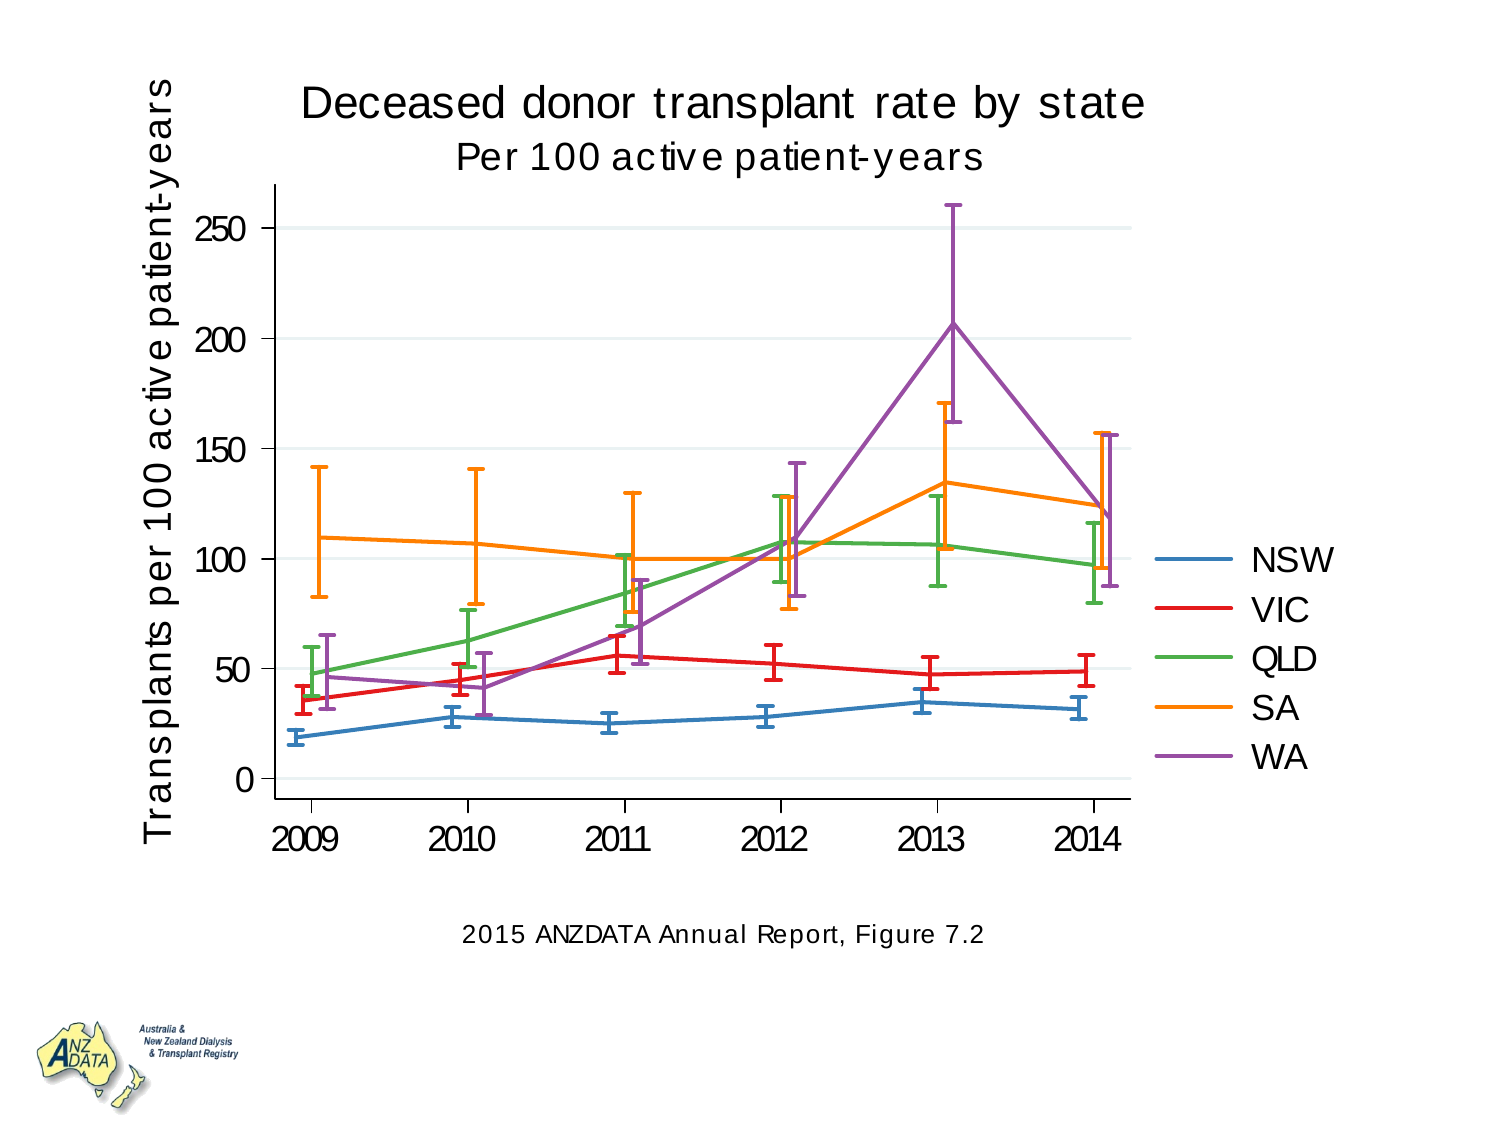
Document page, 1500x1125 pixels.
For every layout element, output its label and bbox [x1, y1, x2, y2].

picture [100, 42, 1400, 988]
picture [29, 1016, 243, 1118]
